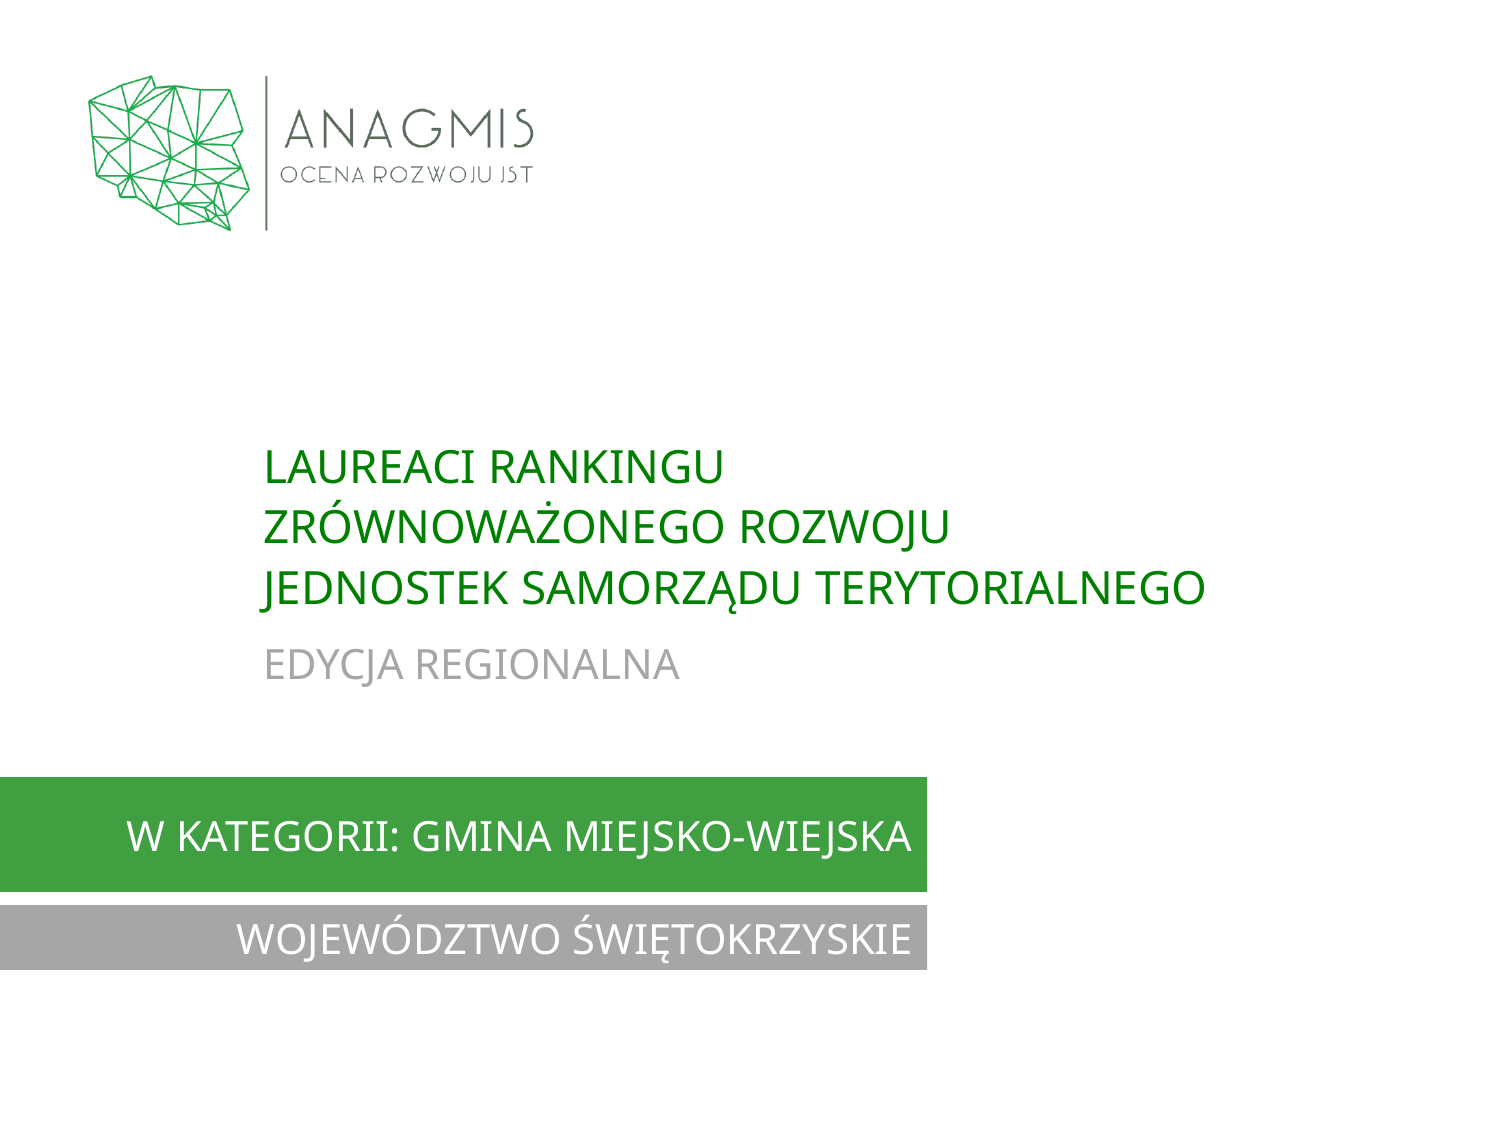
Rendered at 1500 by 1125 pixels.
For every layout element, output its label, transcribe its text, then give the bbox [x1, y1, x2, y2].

text_box W KATEGORII: GMINA MIEJSKO-WIEJSKA [0, 777, 928, 892]
picture [88, 75, 538, 232]
title LAUREACI RANKINGU ZRÓWNOWAŻONEGO ROZWOJU JEDNOSTEK SAMORZĄDU TERYTORIALNEGO EDYCJA REGIONALNA [247, 585, 1500, 681]
text_box WOJEWÓDZTWO ŚWIĘTOKRZYSKIE [0, 905, 928, 970]
